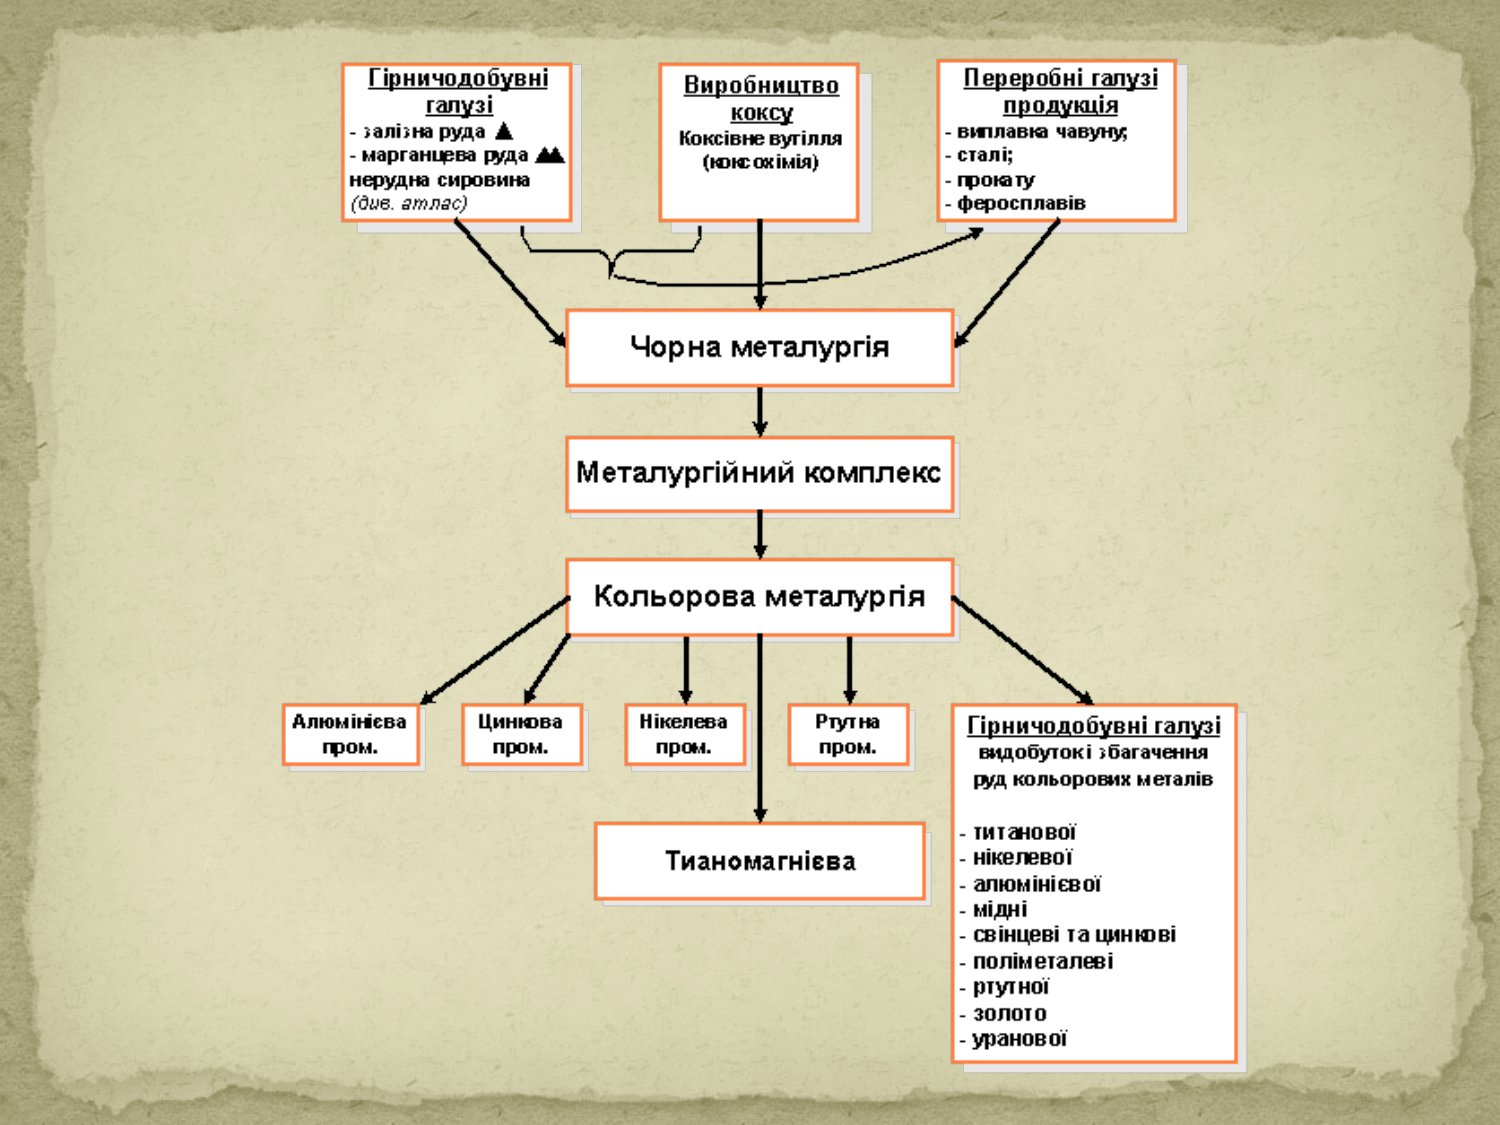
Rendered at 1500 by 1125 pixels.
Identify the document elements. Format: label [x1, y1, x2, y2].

picture [277, 54, 1259, 1084]
